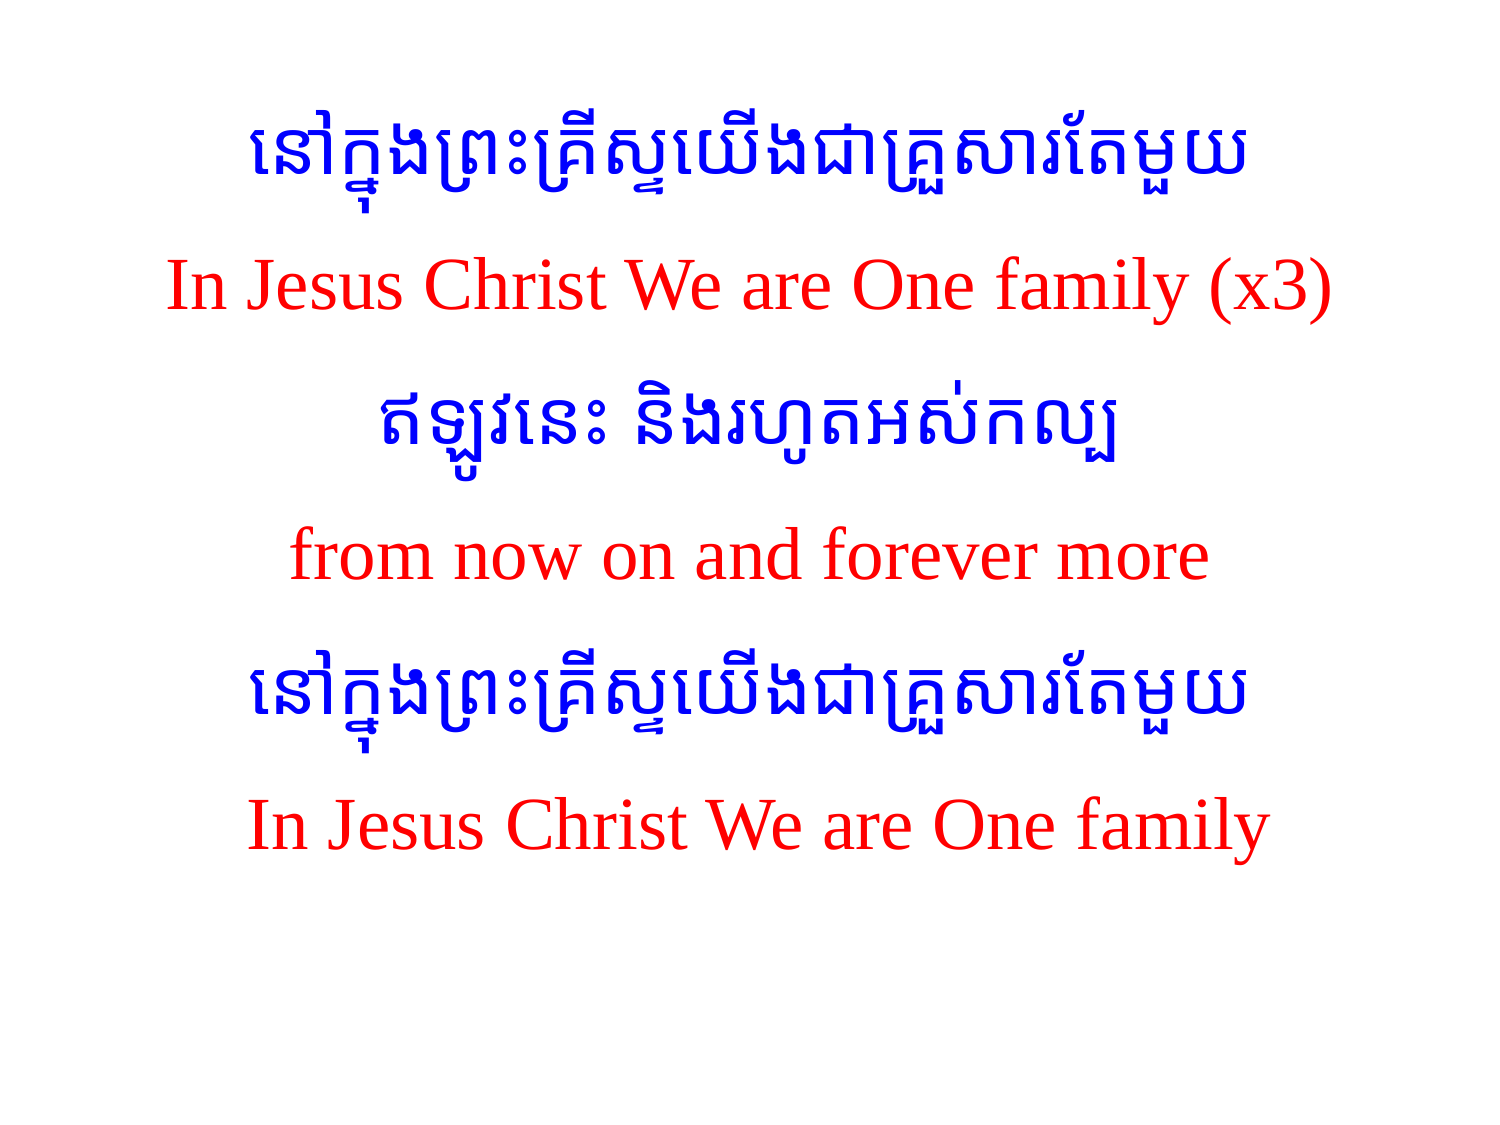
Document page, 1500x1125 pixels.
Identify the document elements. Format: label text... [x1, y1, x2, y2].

text_box នៅក្នុងព្រះគ្រីស្ទយើងជាគ្រួសារតែមួយ In Jesus Christ We are One family (x3) ឥឡូវនេះ និងរហូតអស់កល្ប from now on and forever more នៅក្នុងព្រះគ្រីស្ទយើងជាគ្រួសារតែមួយ In Jesus Christ We are One family [0, 46, 1500, 1007]
